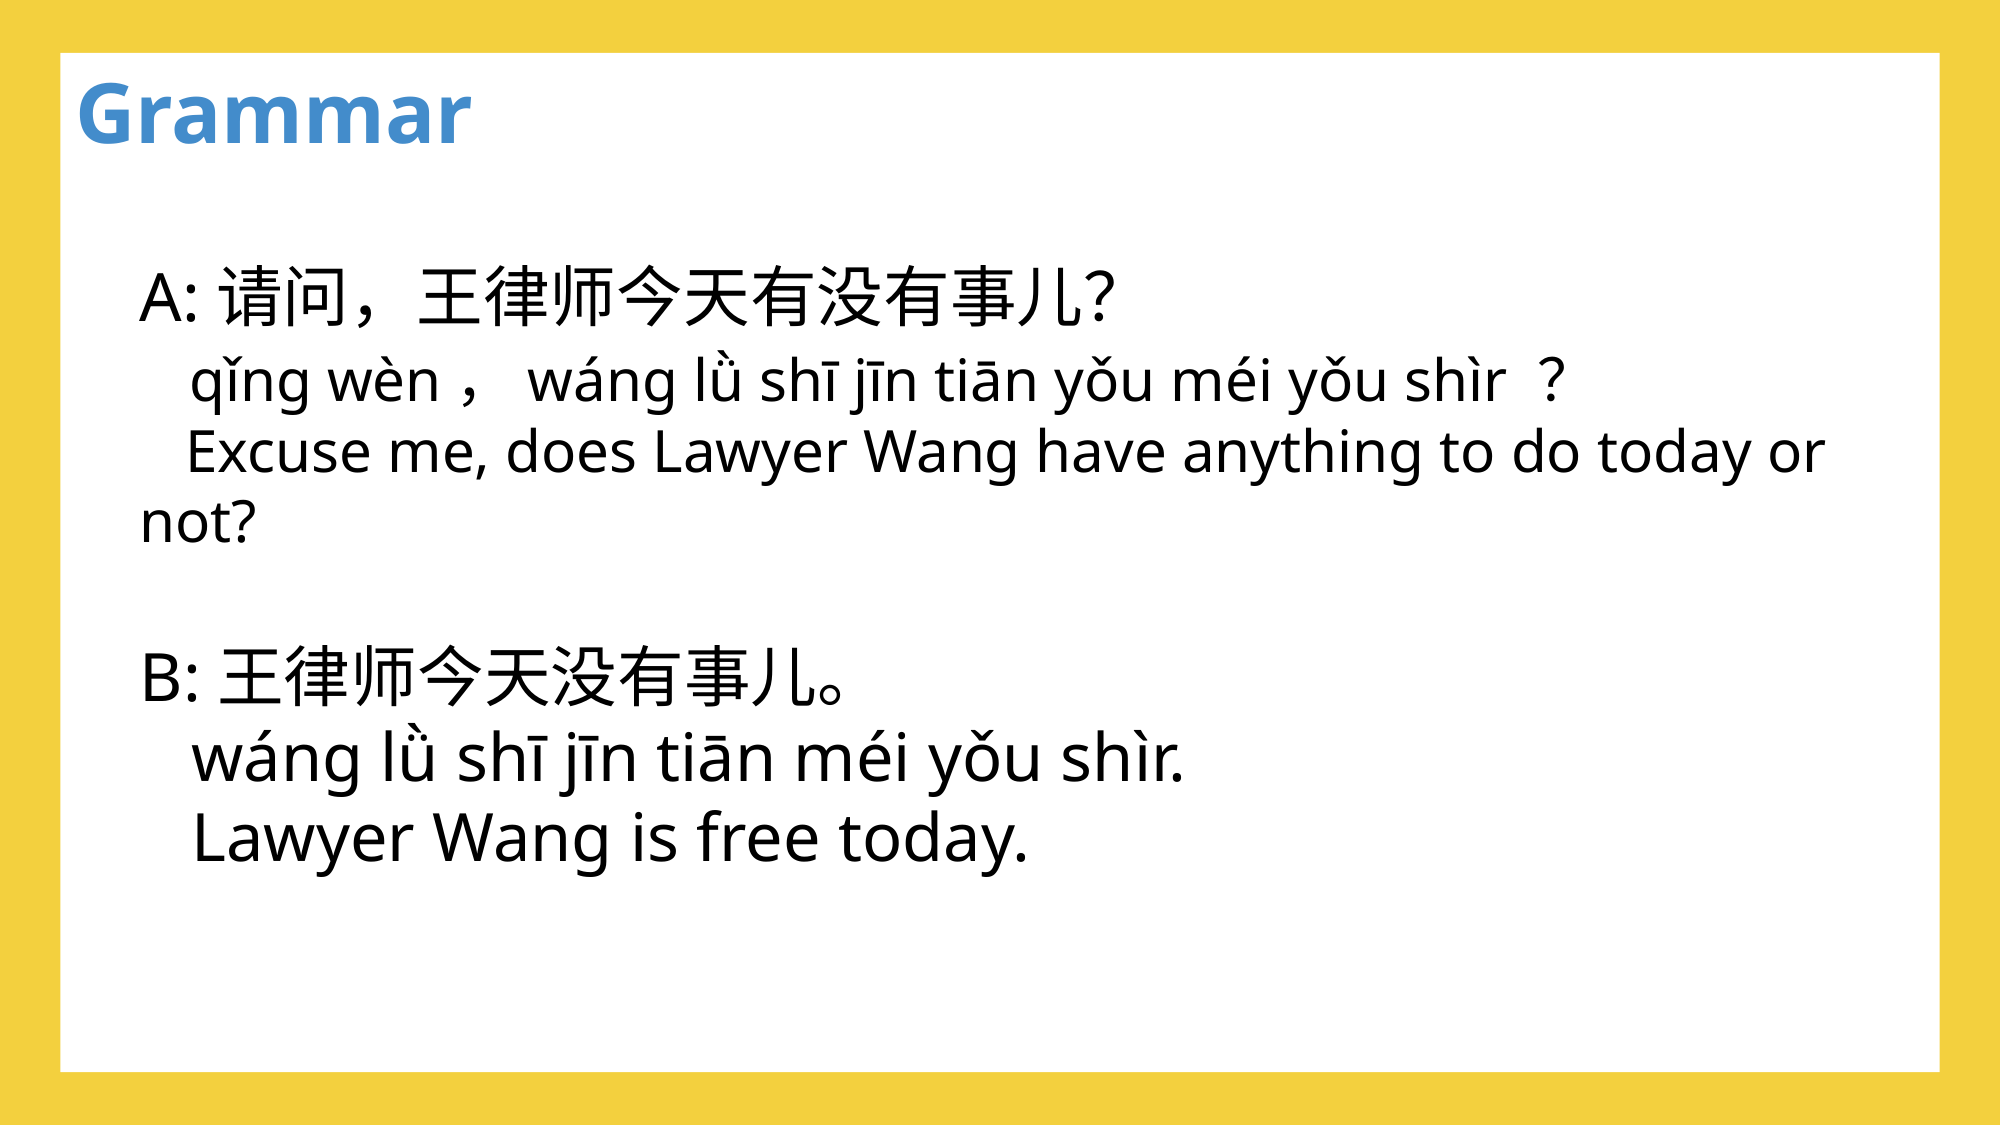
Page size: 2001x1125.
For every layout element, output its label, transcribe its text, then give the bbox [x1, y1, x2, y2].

text_box Grammar [60, 52, 588, 168]
text_box ive [59, 52, 1941, 1073]
text_box A:请问，王律师今天有没有事儿？ qǐng wèn，wáng lǜ shī jīn tiān yǒu méi yǒu shìr ？ Excuse me, does Lawyer Wang have anything to do today or not? B:王律师今天没有事儿。 wáng lǜ shī jīn tiān méi yǒu shìr. Lawyer Wang is free today. [124, 247, 1950, 962]
